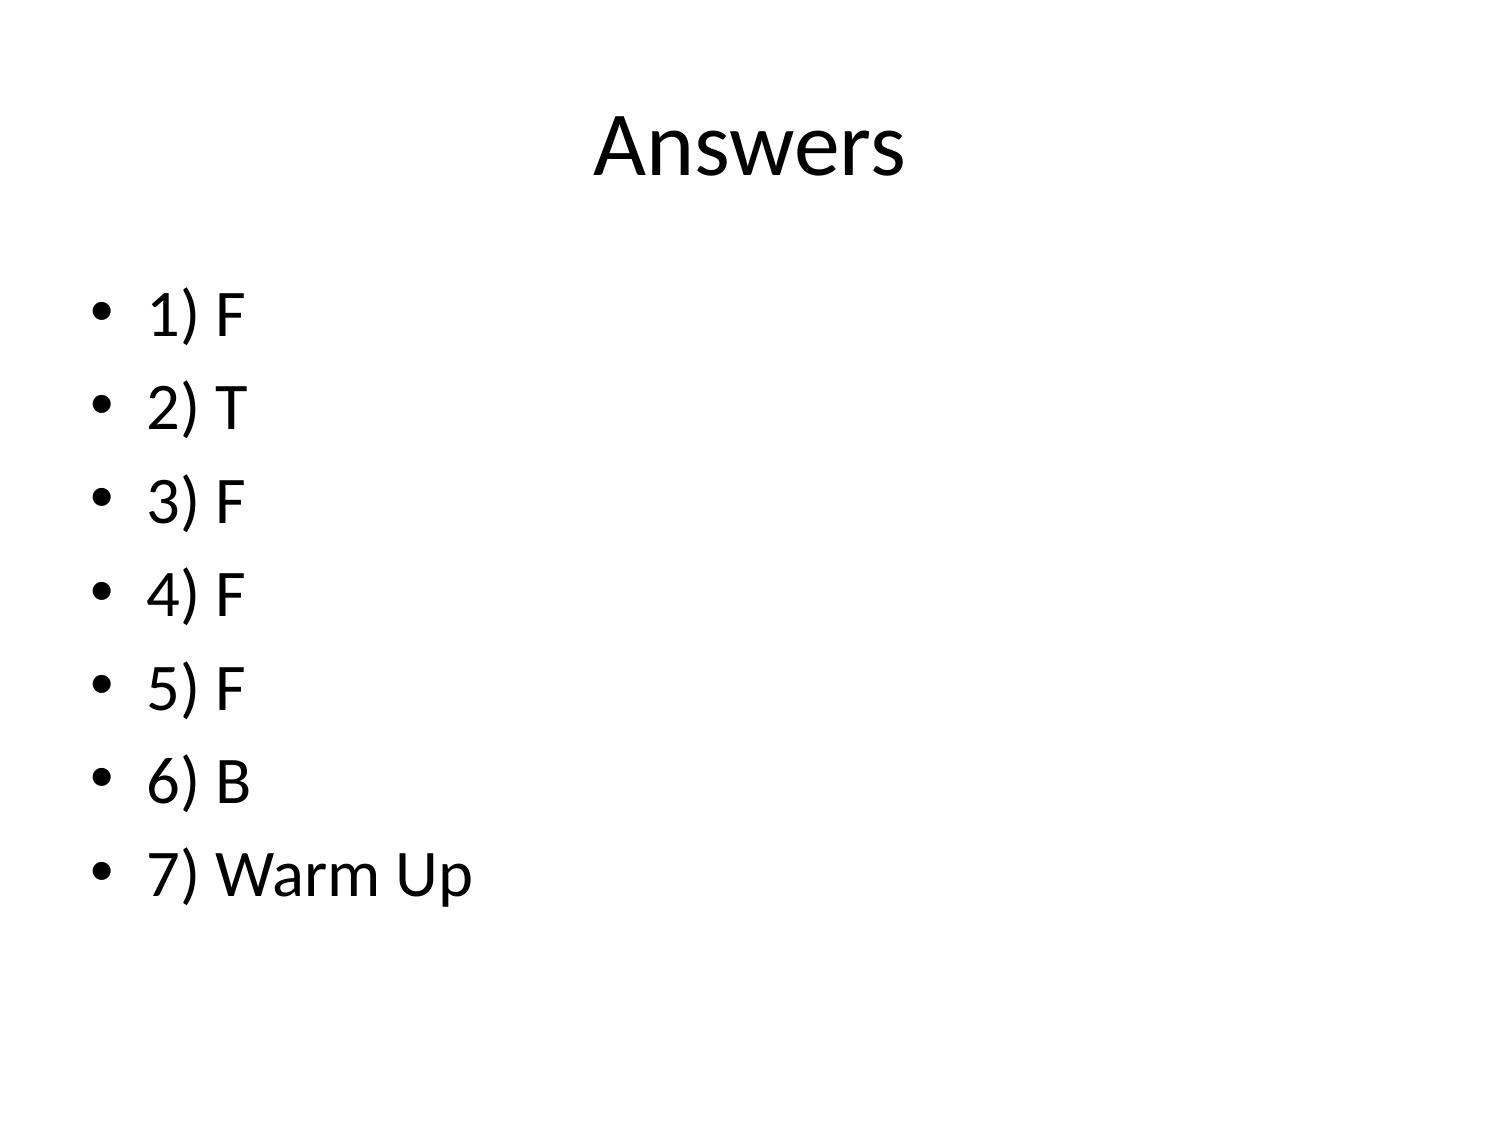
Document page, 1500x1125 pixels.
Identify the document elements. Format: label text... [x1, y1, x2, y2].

list 1) F 2) T 3) F 4) F 5) F 6) B 7) Warm Up [75, 262, 1425, 1005]
title Answers [75, 45, 1425, 233]
